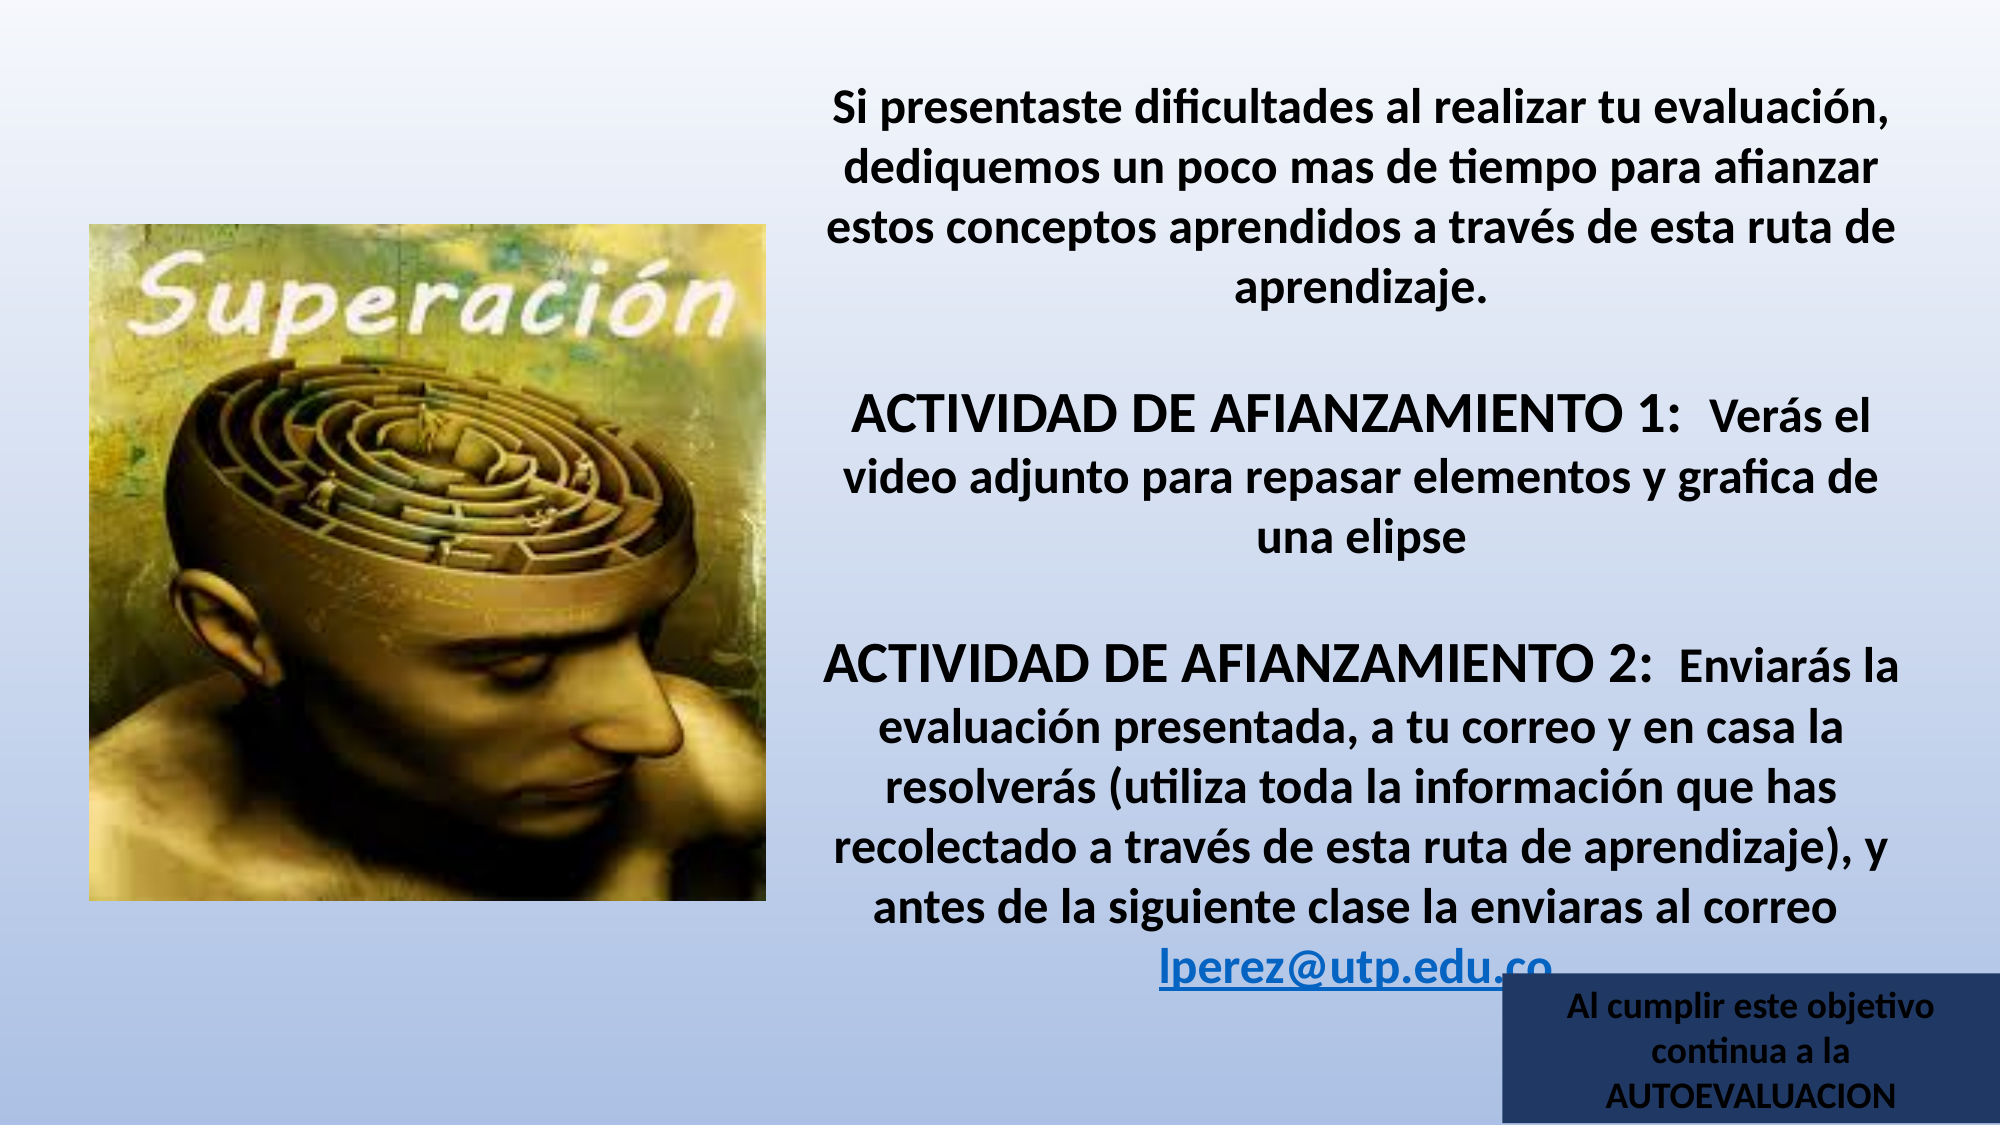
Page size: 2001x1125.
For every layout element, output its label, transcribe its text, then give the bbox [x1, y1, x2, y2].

picture [89, 224, 766, 901]
text_box Al cumplir este objetivo continua a la AUTOEVALUACION [1502, 973, 2000, 1124]
text_box Si presentaste dificultades al realizar tu evaluación, dediquemos un poco mas de tiempo para afianzar estos conceptos aprendidos a través de esta ruta de aprendizaje. ACTIVIDAD DE AFIANZAMIENTO 1: Verás el video adjunto para repasar elementos y grafica de una elipse ACTIVIDAD DE AFIANZAMIENTO 2: Enviarás la evaluación presentada, a tu correo y en casa la resolverás (utiliza toda la información que has recolectado a través de esta ruta de aprendizaje), y antes de la siguiente clase la enviaras al correo lperez@utp.edu.co [788, 66, 1935, 1122]
